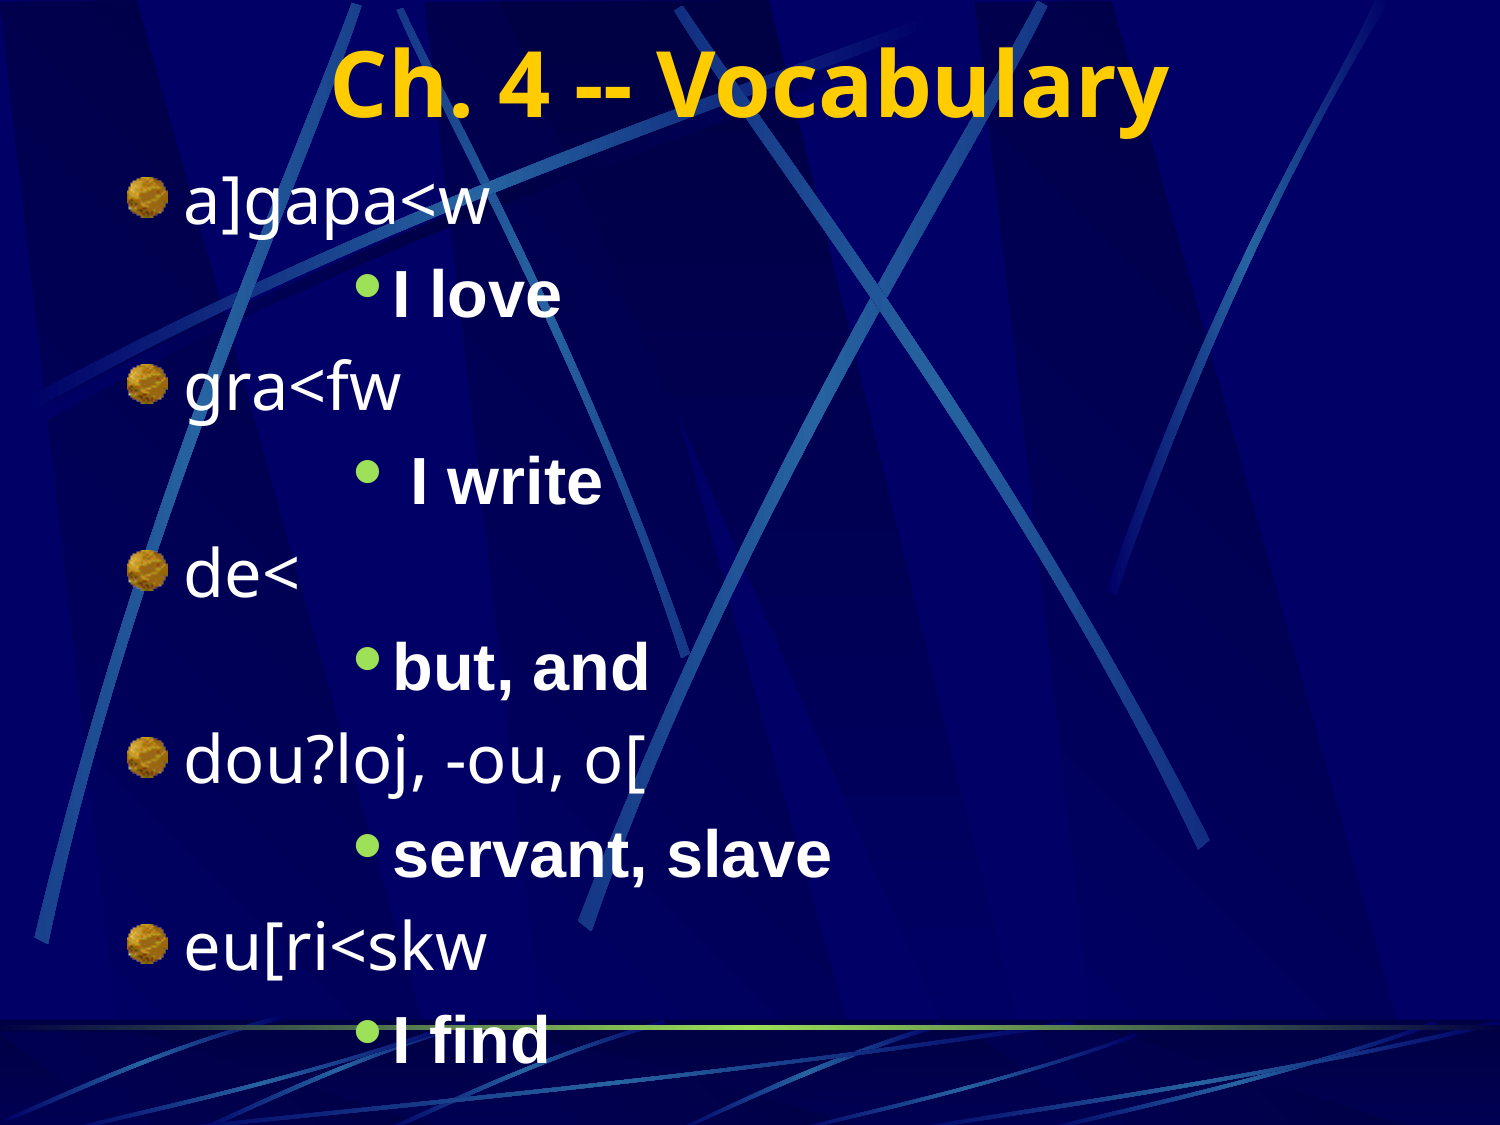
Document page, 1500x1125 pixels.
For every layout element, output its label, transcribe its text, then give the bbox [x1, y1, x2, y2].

picture [127, 177, 168, 218]
picture [127, 364, 168, 404]
title Ch. 4 -- Vocabulary [112, 12, 1388, 149]
list a]gapa<w I love gra<fw I write de< but, and dou?loj, -ou, o[ servant, slave eu[ri<skw I find [112, 149, 1388, 1100]
picture [127, 737, 168, 778]
picture [127, 924, 168, 964]
picture [127, 550, 168, 591]
